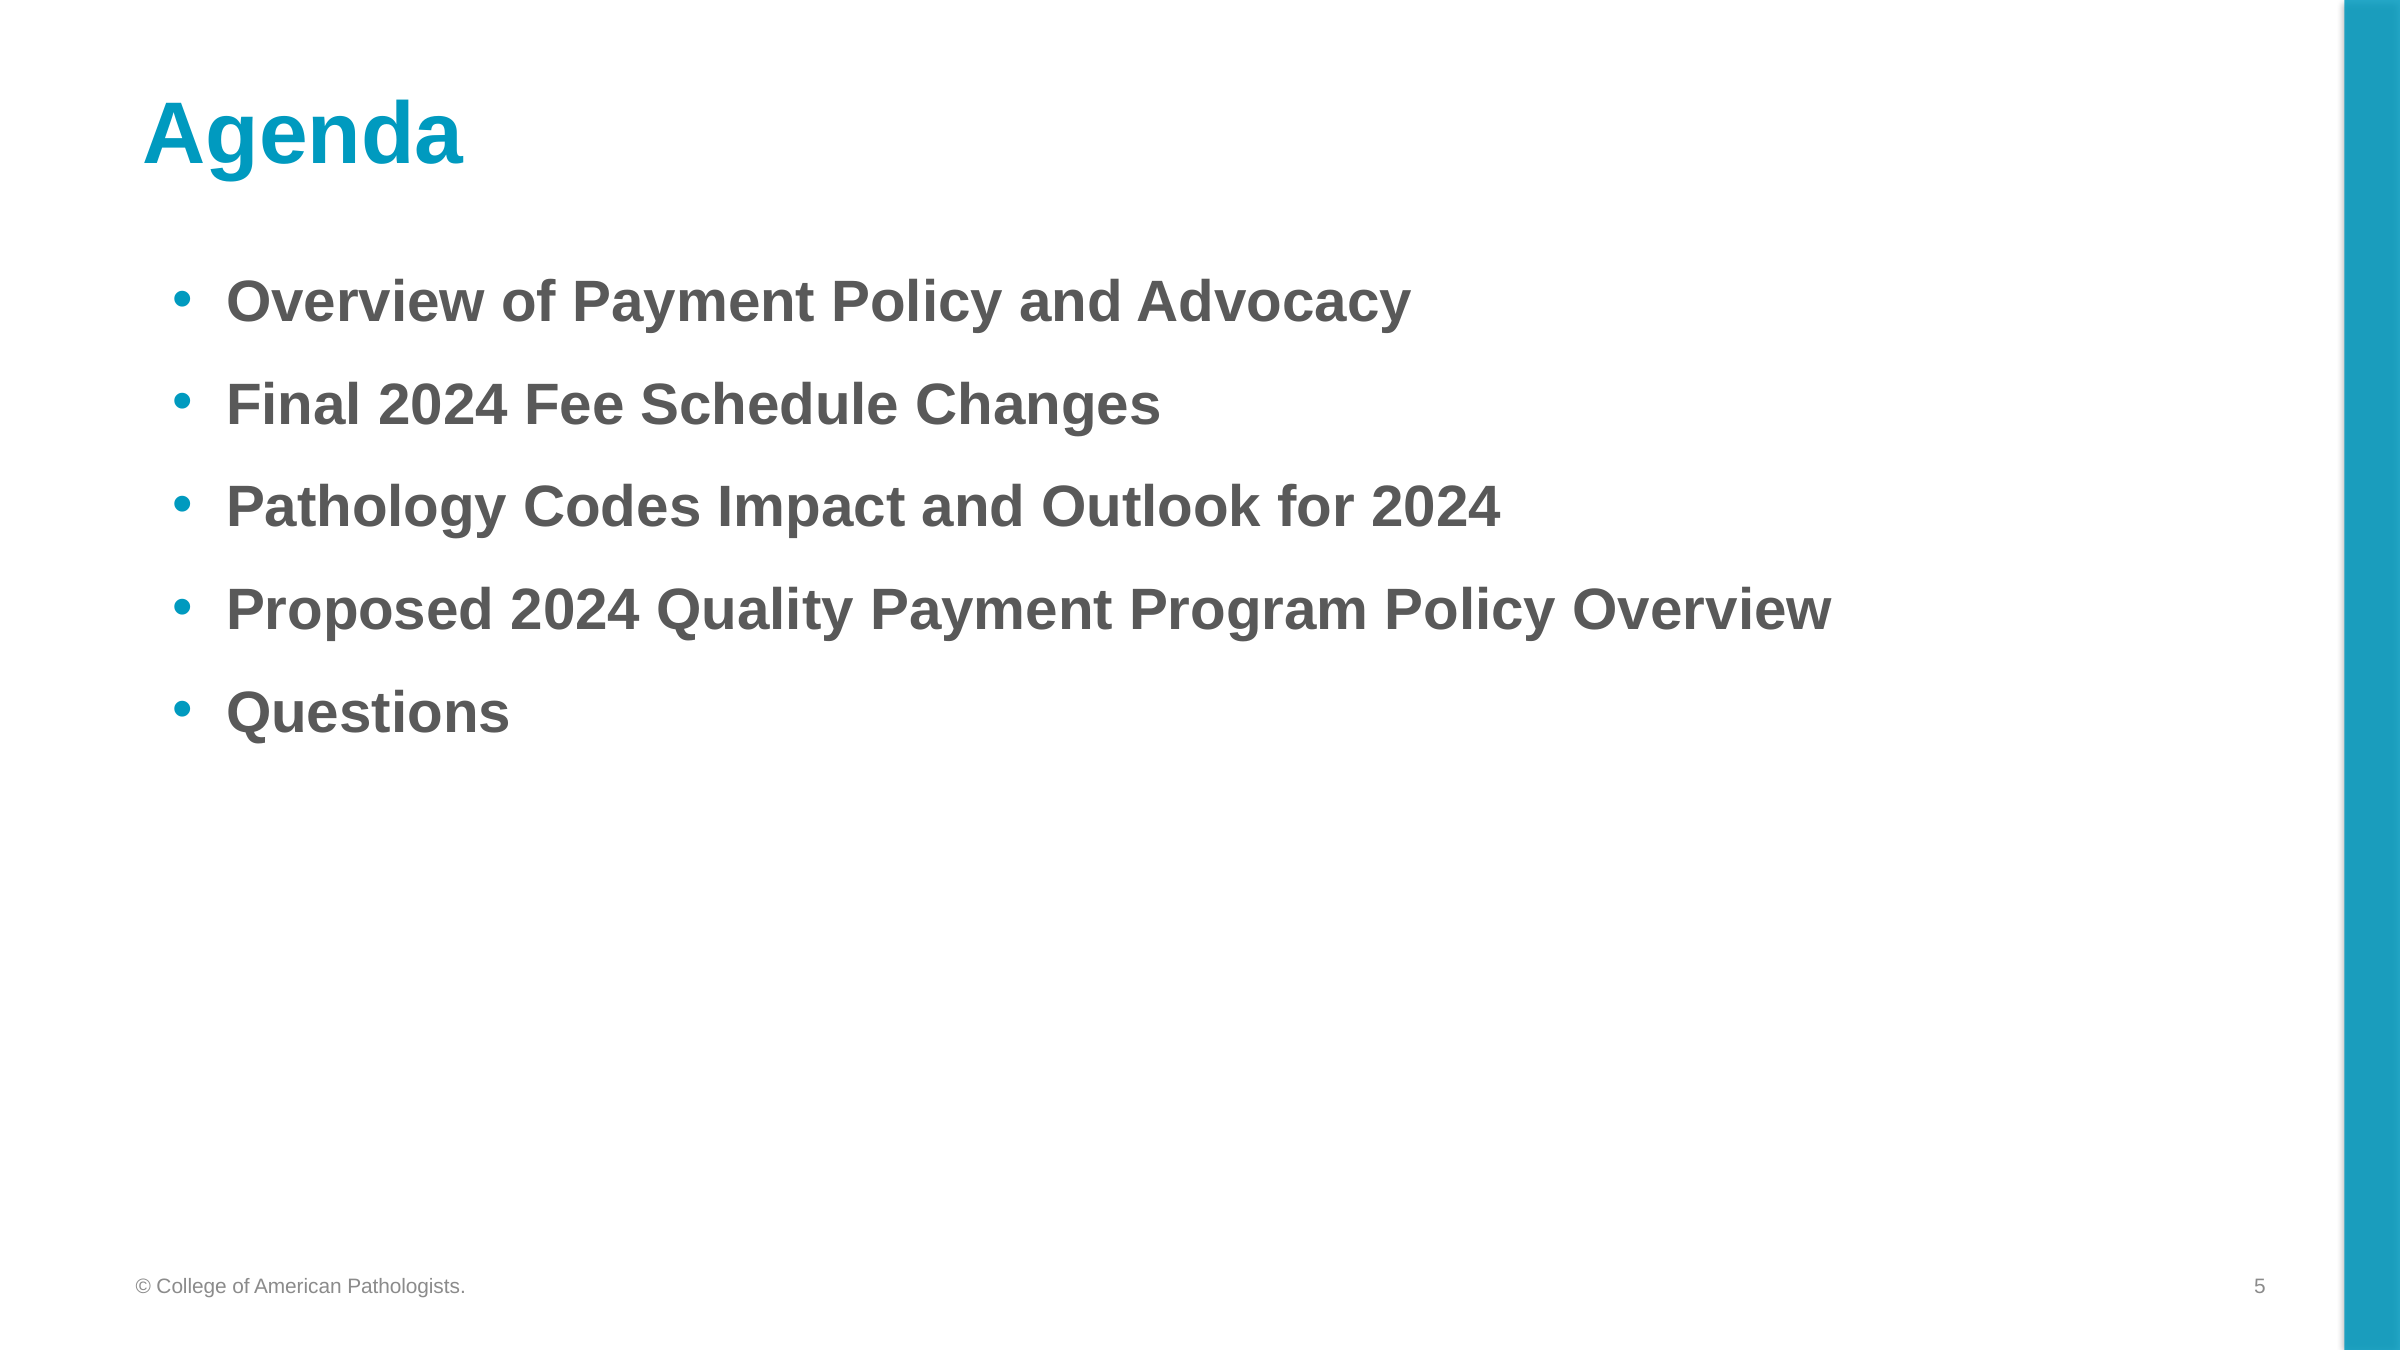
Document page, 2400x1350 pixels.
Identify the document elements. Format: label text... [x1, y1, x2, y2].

slide_number 5 [2216, 1264, 2288, 1306]
title Agenda [142, 76, 2291, 207]
list Overview of Payment Policy and Advocacy Final 2024 Fee Schedule Changes Pathology Codes Impact and Outlook for 2024 Proposed 2024 Quality Payment Program Policy Overview Questions [172, 242, 2194, 1170]
